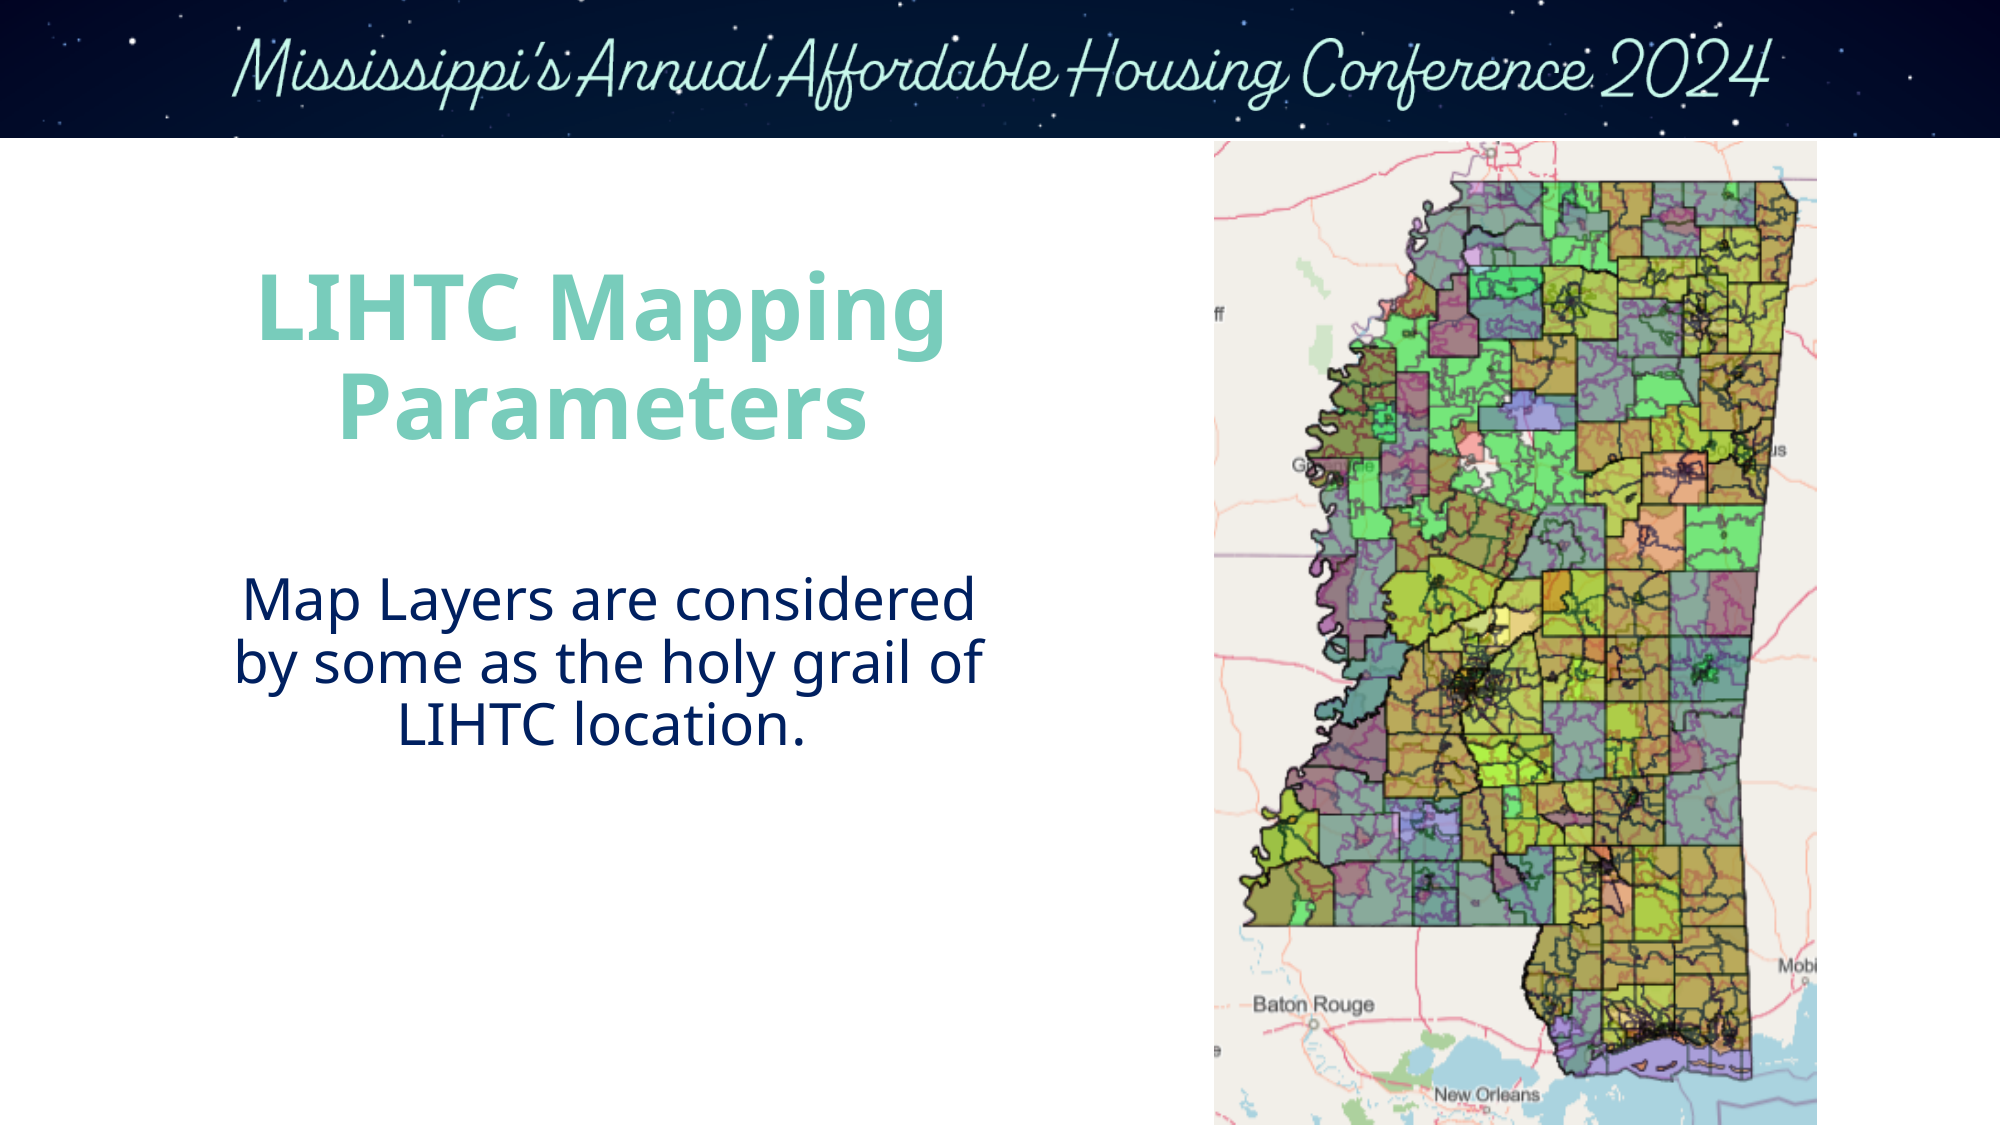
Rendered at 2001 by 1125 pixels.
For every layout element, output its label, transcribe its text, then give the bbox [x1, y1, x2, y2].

list Map Layers are considered by some as the holy grail of LIHTC location. [217, 562, 1000, 808]
title LIHTC Mapping Parameters [217, 237, 987, 483]
picture [1214, 141, 1817, 1125]
picture [0, 0, 2000, 138]
